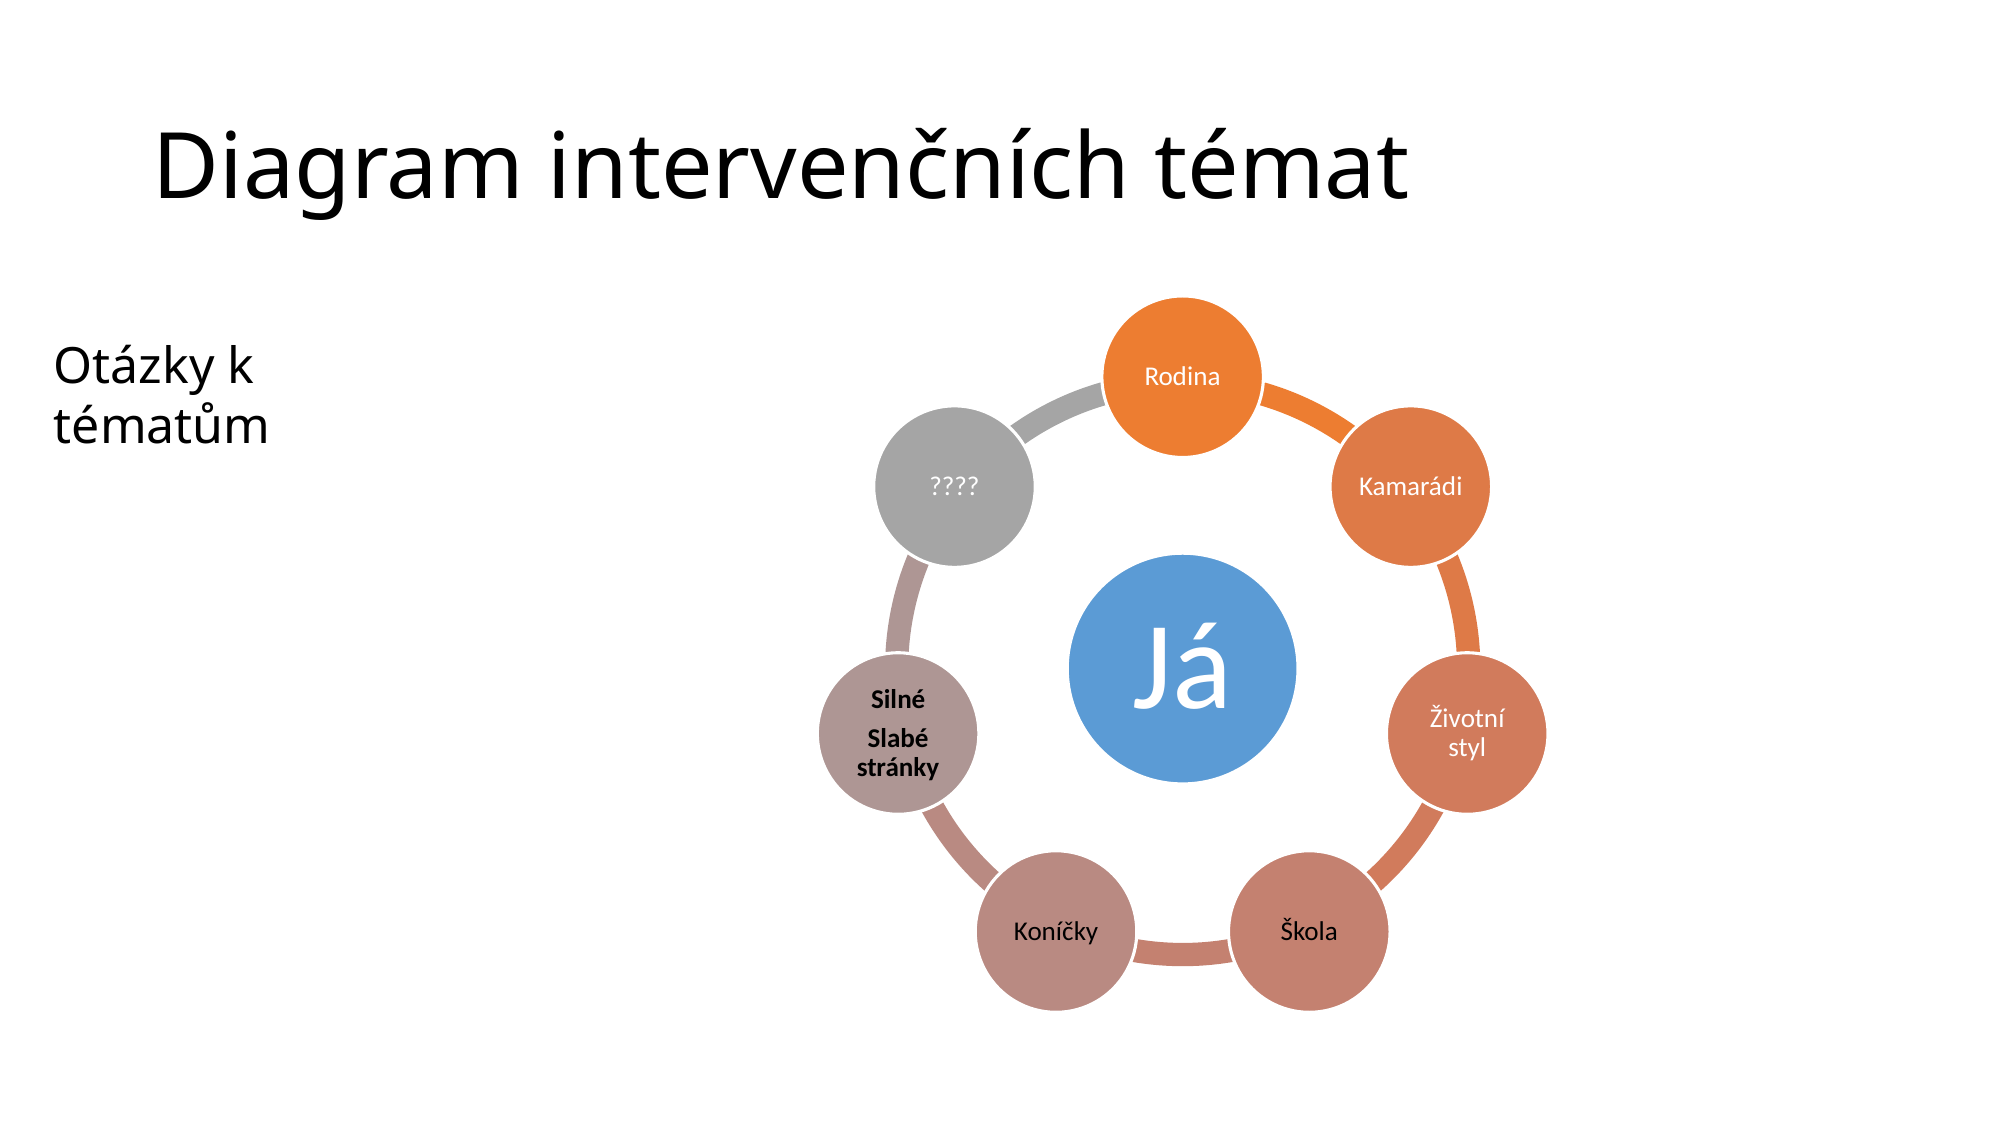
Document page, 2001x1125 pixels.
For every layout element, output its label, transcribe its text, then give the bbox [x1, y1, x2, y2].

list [448, 295, 1917, 1013]
title Diagram intervenčních témat [137, 59, 1863, 278]
text_box Otázky k tématům [39, 326, 448, 462]
